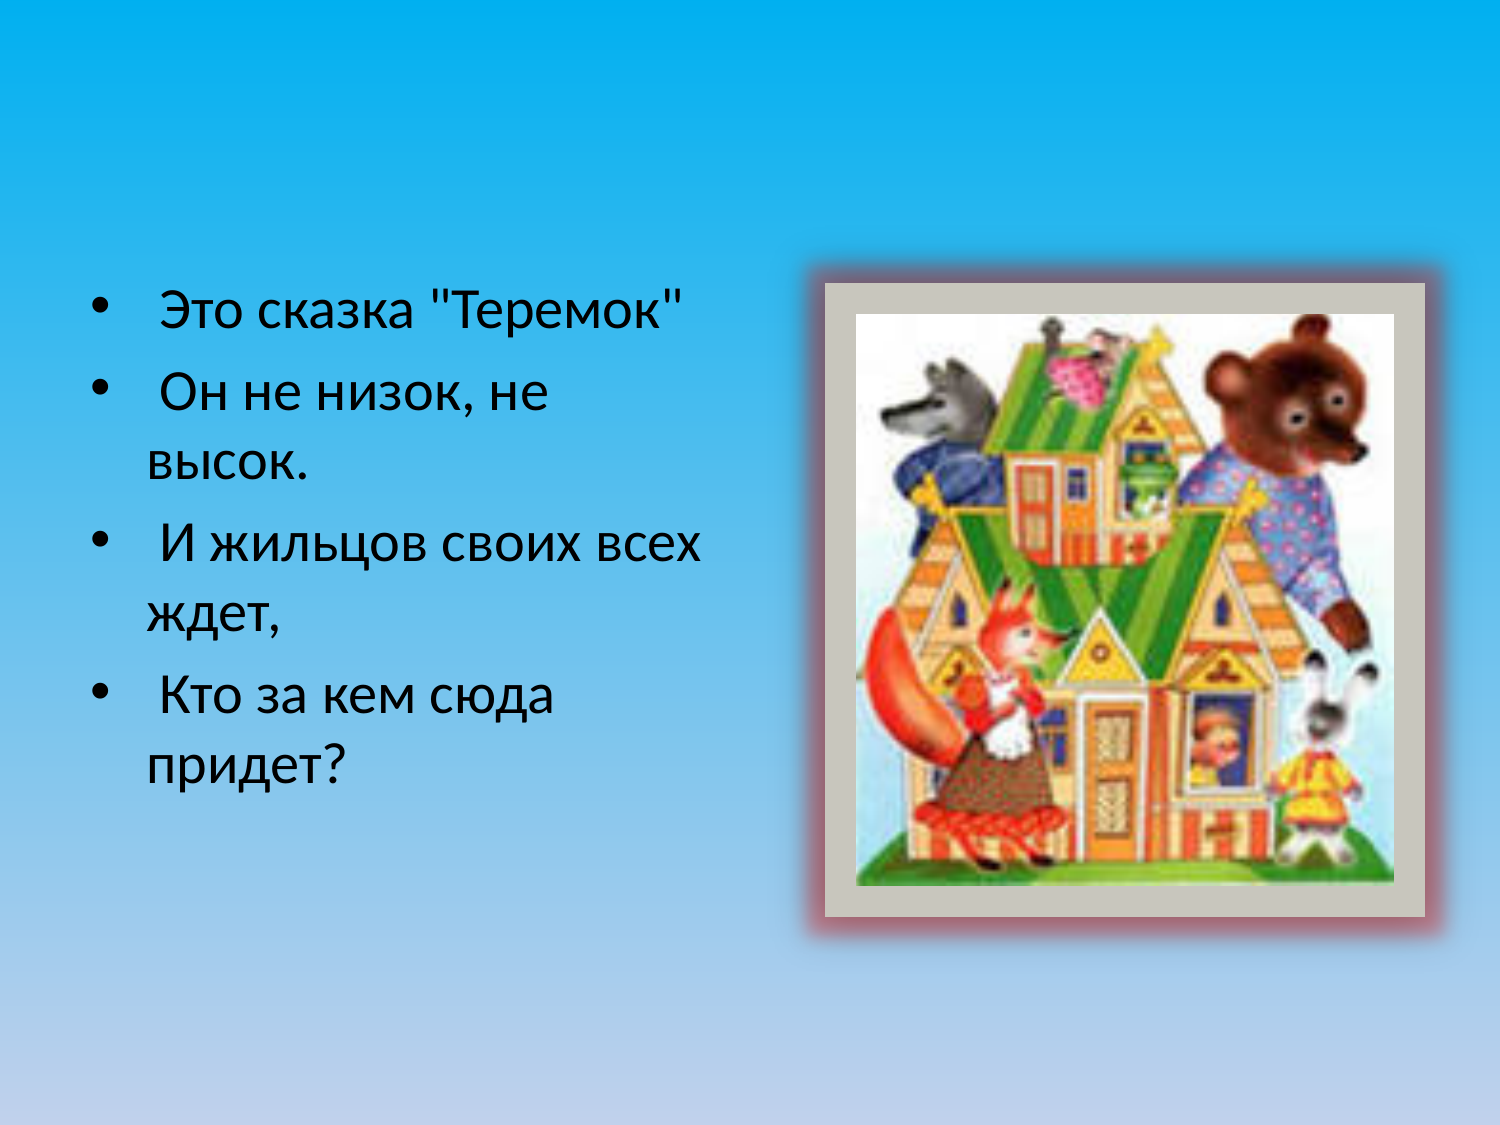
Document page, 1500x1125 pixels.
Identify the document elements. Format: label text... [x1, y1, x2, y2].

list Это сказка "Теремок" Он не низок, не высок. И жильцов своих всех ждет, Кто за кем сюда придет? [75, 262, 738, 1005]
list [856, 314, 1394, 887]
